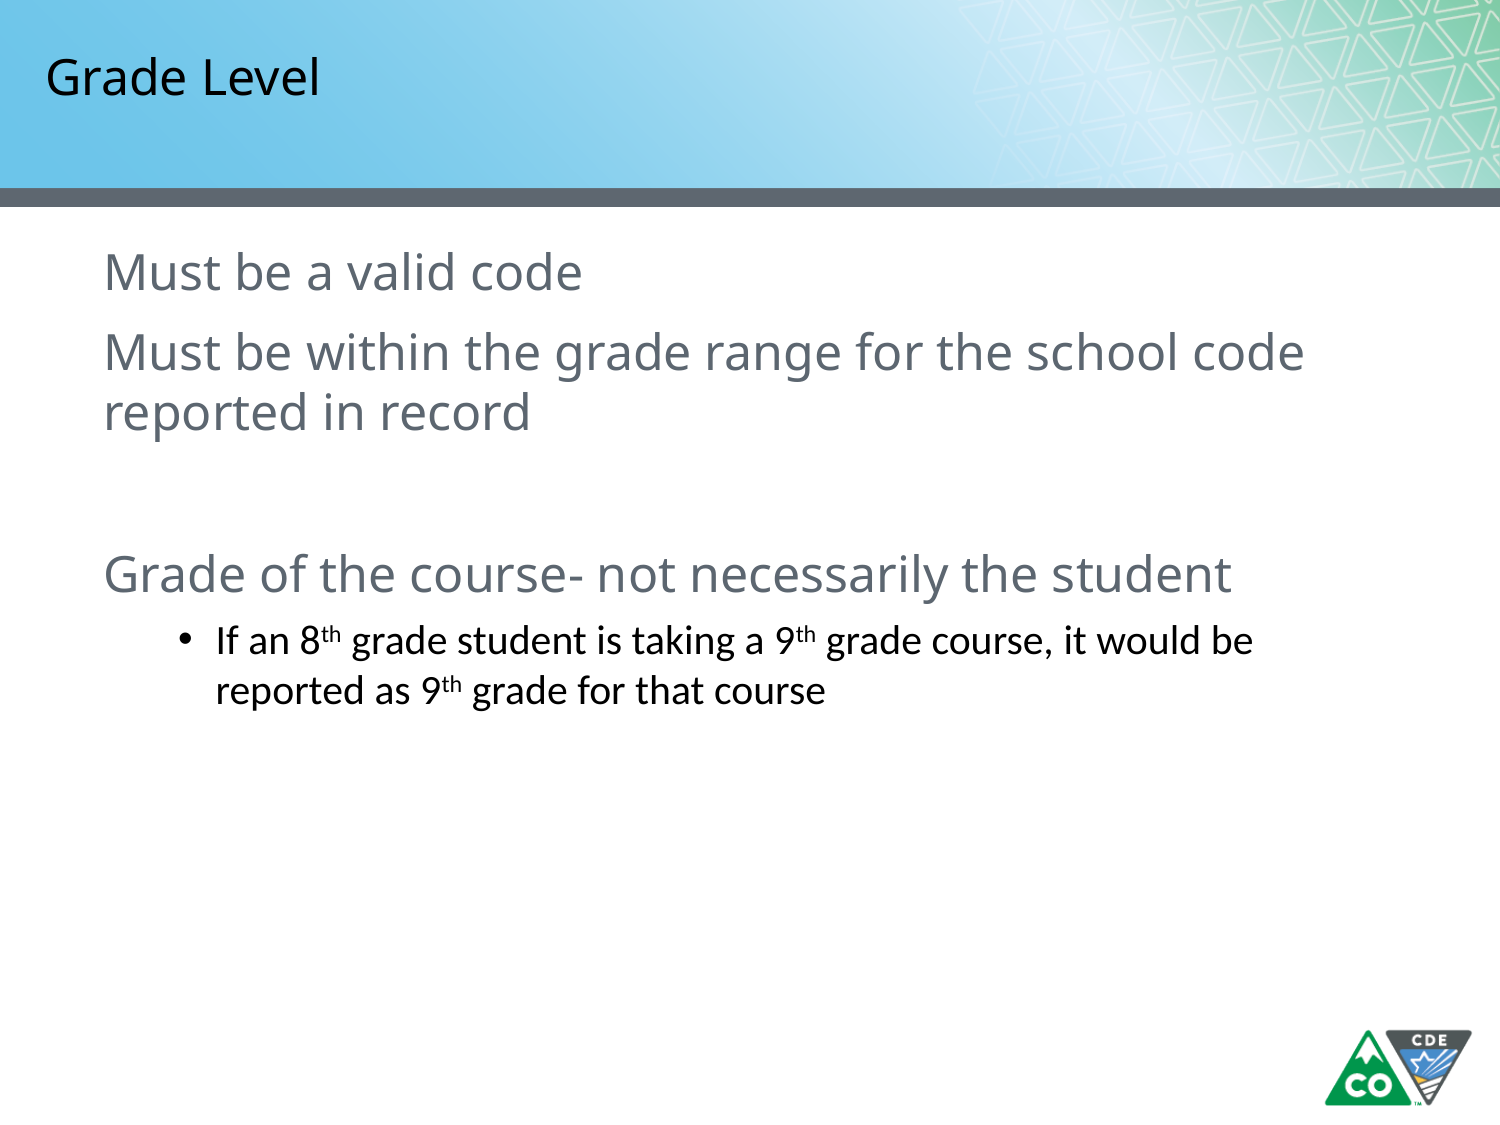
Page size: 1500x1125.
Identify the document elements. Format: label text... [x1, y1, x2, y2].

list Must be a valid code Must be within the grade range for the school code reported in record Grade of the course- not necessarily the student If an 8th grade student is taking a 9th grade course, it would be reported as 9th grade for that course [103, 239, 1397, 954]
picture [0, 0, 1500, 207]
title Grade Level [45, 45, 1339, 162]
picture [1312, 1021, 1482, 1113]
